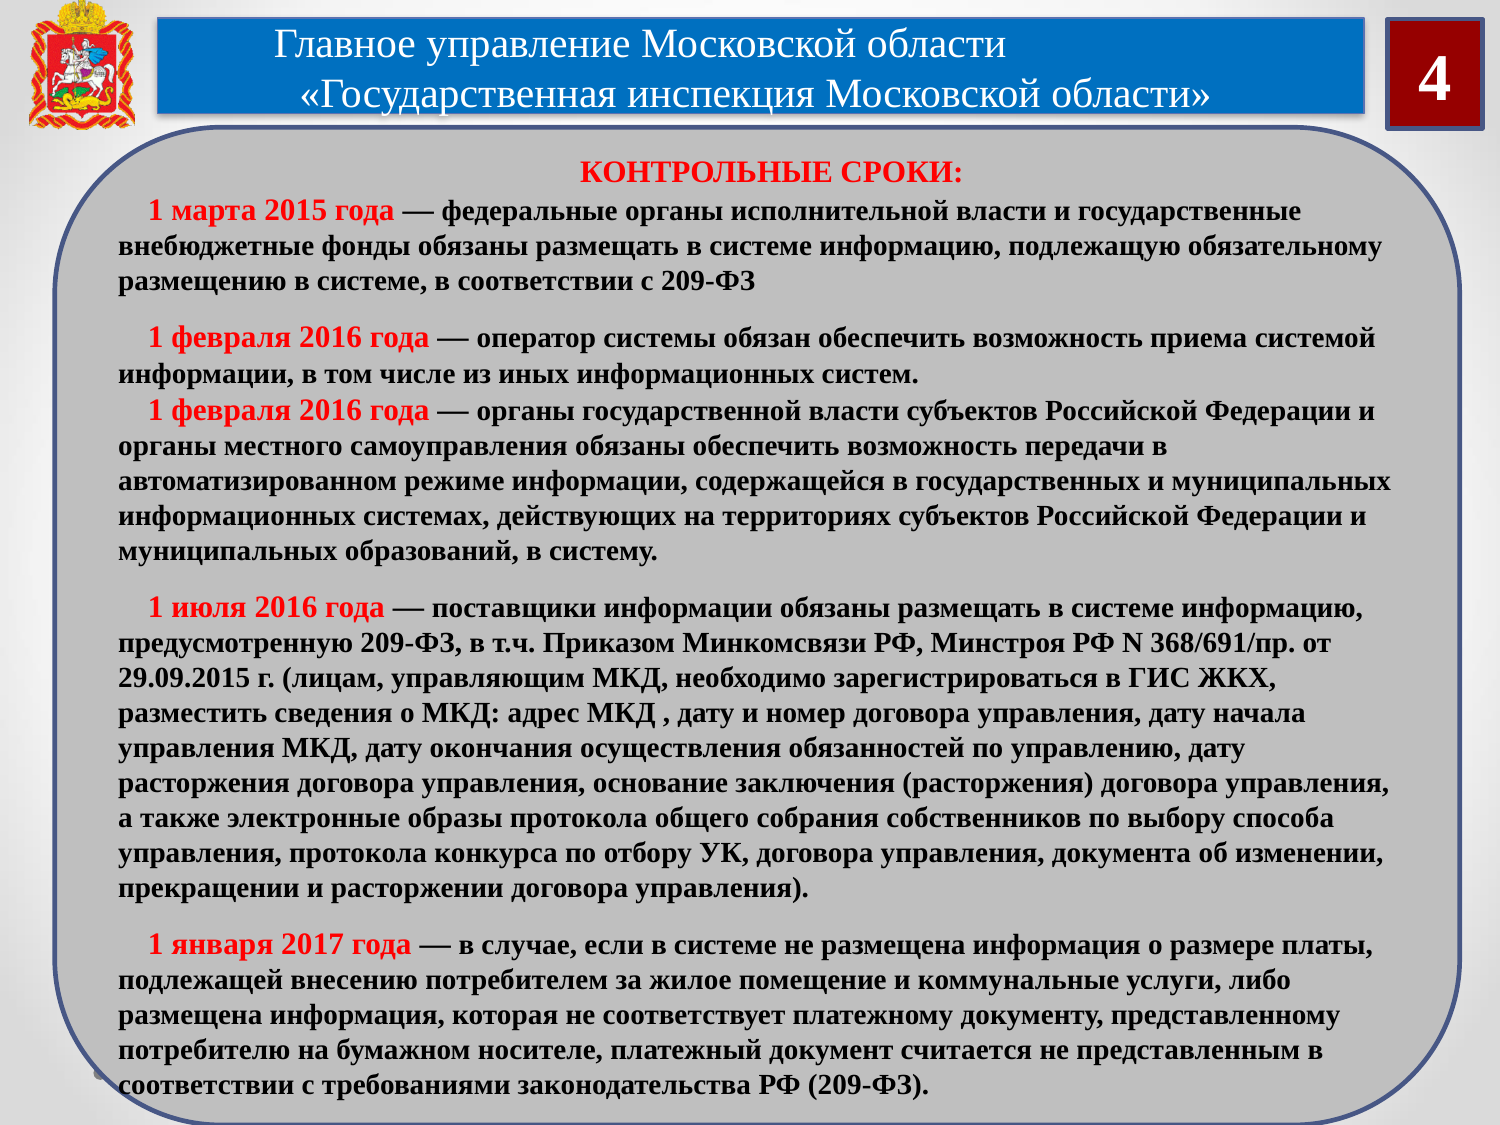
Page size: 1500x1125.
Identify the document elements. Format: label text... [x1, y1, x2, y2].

picture [0, 0, 1500, 1125]
text_box 4 [1385, 17, 1485, 131]
text_box Главное управление Московской области «Государственная инспекция Московской области» [157, 17, 1365, 114]
text_box КОНТРОЛЬНЫЕ СРОКИ: 1 марта 2015 года — федеральные органы исполнительной власти и государственные внебюджетные фонды обязаны размещать в системе информацию, подлежащую обязательному размещению в системе, в соответствии с 209-ФЗ 1 февраля 2016 года — оператор системы обязан обеспечить возможность приема системой информации, в том числе из иных информационных систем. 1 февраля 2016 года — органы государственной власти субъектов Российской Федерации и органы местного самоуправления обязаны обеспечить возможность передачи в автоматизированном режиме информации, содержащейся в государственных и муниципальных информационных системах, действующих на территориях субъектов Российской Федерации и муниципальных образований, в систему. 1 июля 2016 года — поставщики информации обязаны размещать в системе информацию, предусмотренную 209-ФЗ, в т.ч. Приказом Минкомсвязи РФ, Минстроя РФ N 368/691/пр. от 29.09.2015 г. (лицам, управляющим МКД, необходимо зарегистрироваться в ГИС ЖКХ, разместить сведения о МКД: адрес МКД , дату и номер договора управления, дату начала управления МКД, дату окончания осуществления обязанностей по управлению, дату расторжения договора управления, основание заключения (расторжения) договора управления, а также электронные образы протокола общего собрания собственников по выбору способа управления, протокола конкурса по отбору УК, договора управления, документа об изменении, прекращении и расторжении договора управления). 1 января 2017 года — в случае, если в системе не размещена информация о размере платы, подлежащей внесению потребителем за жилое помещение и коммунальные услуги, либо размещена информация, которая не соответствует платежному документу, представленному потребителю на бумажном носителе, платежный документ считается не представленным в соответствии с требованиями законодательства РФ (209-ФЗ). [52, 124, 1463, 1125]
